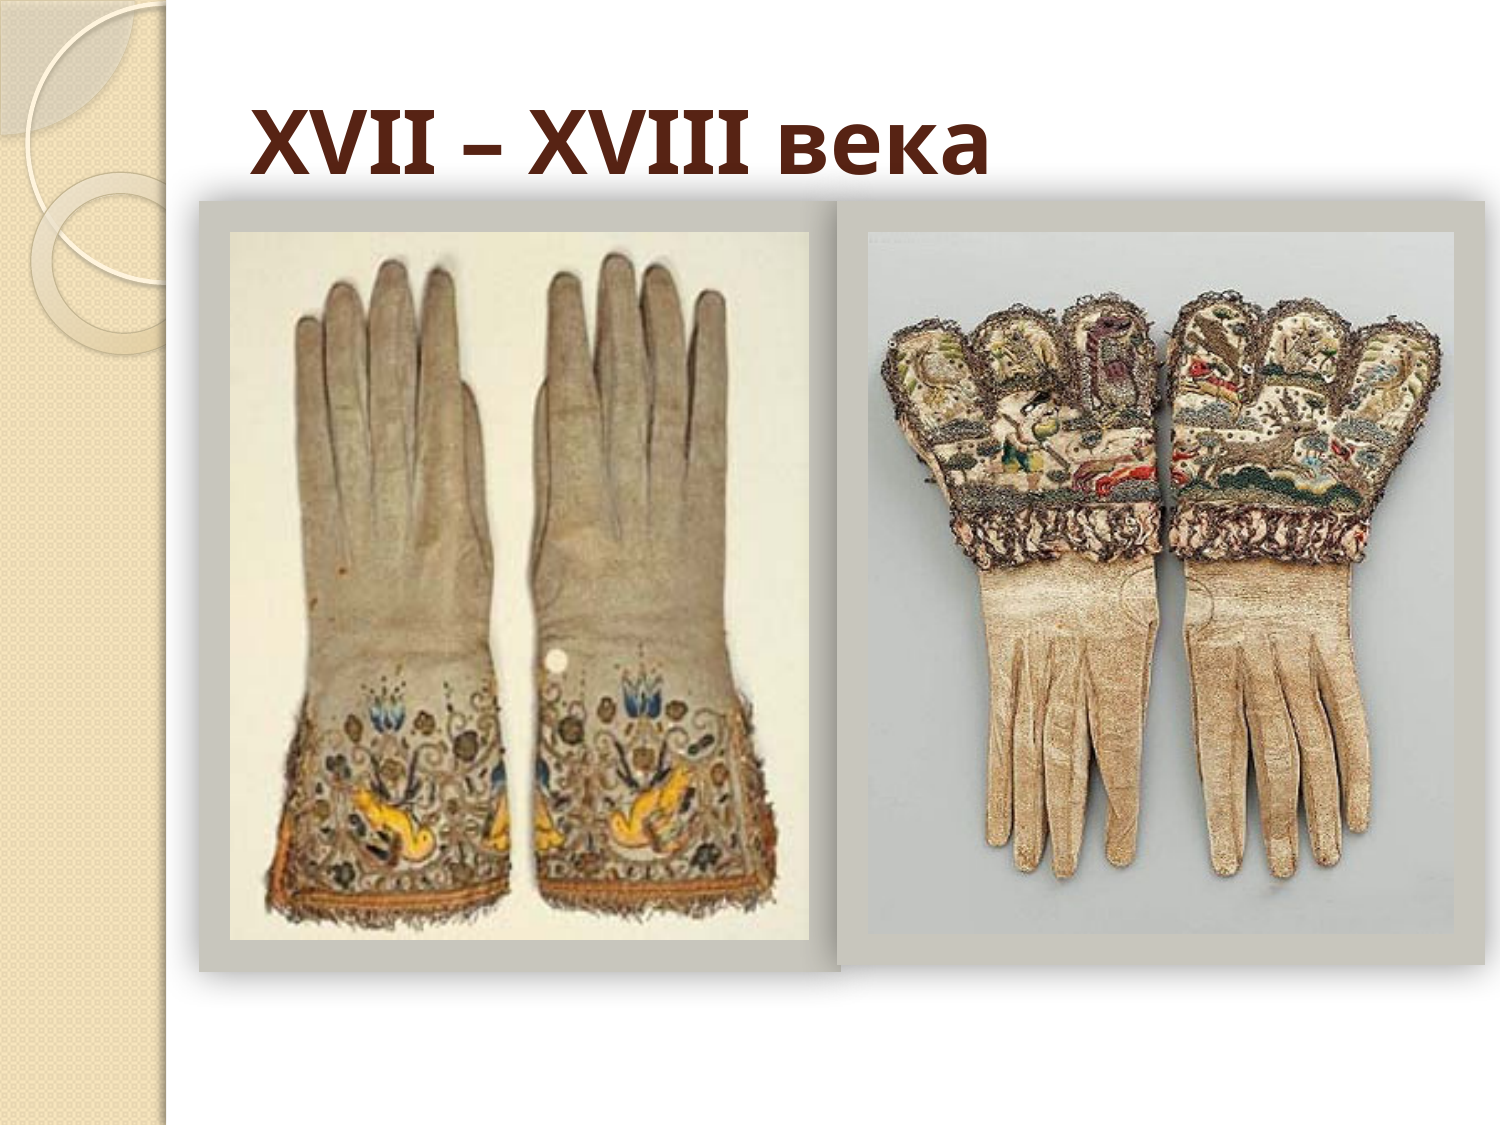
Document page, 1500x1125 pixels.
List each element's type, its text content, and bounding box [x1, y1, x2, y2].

title XVII – XVIII века [235, 45, 1466, 174]
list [867, 231, 1455, 935]
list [229, 231, 810, 941]
